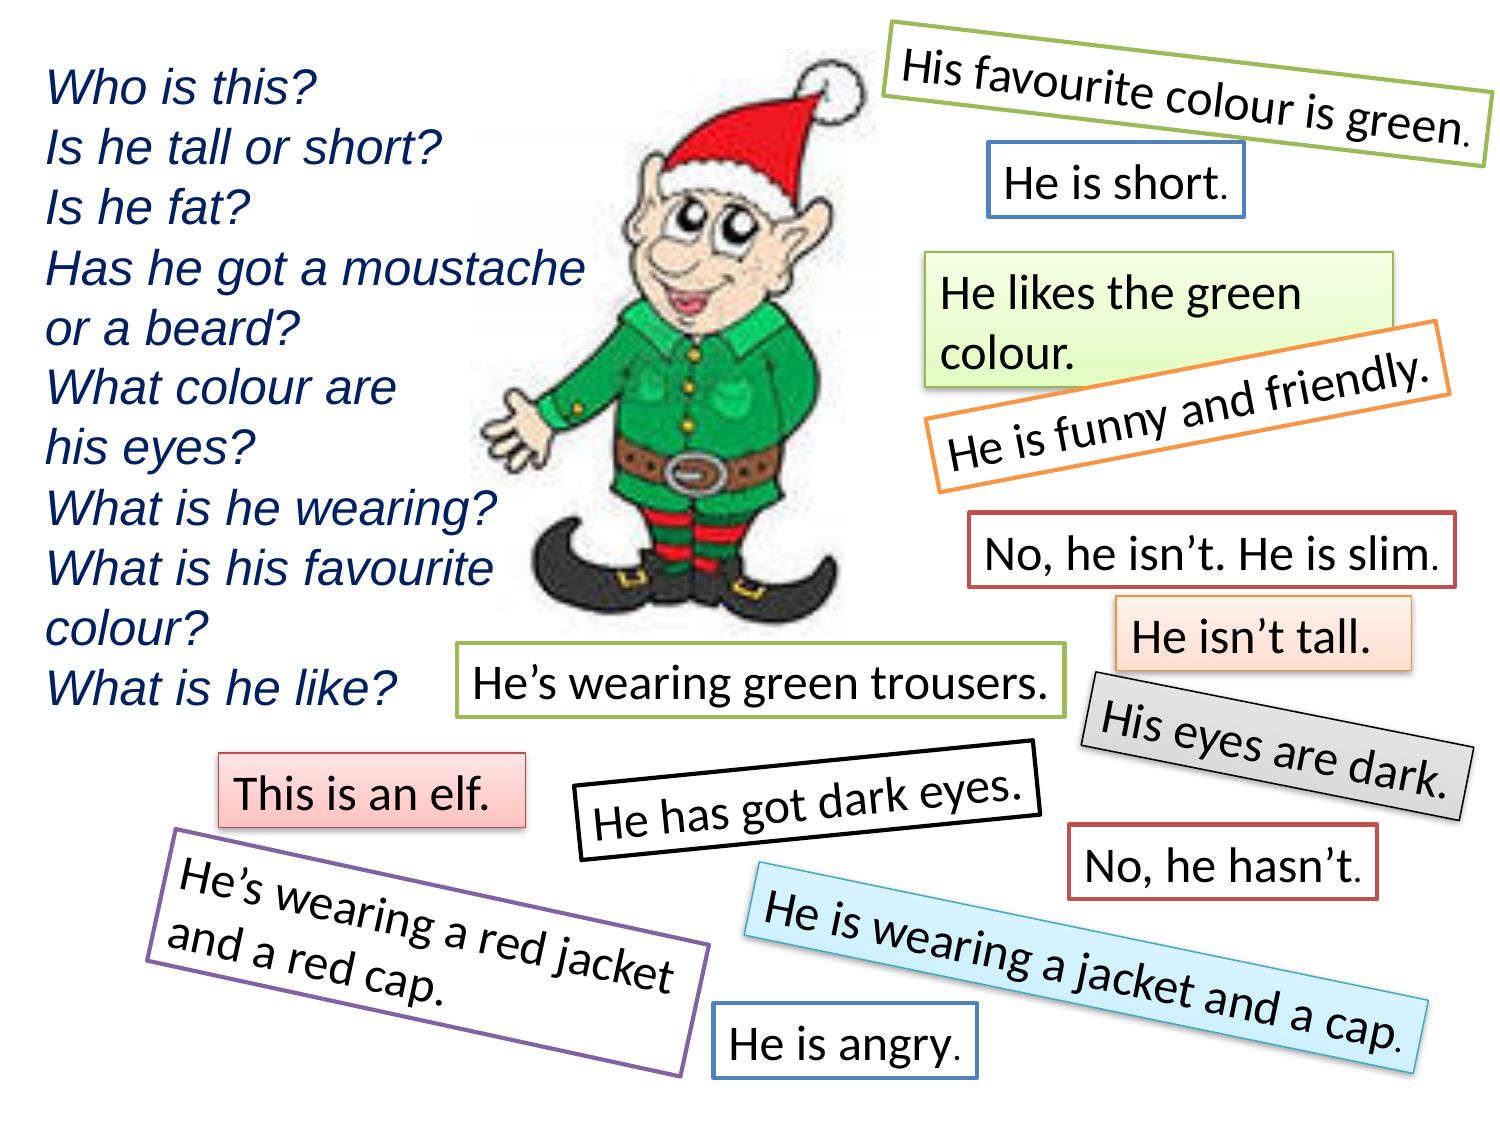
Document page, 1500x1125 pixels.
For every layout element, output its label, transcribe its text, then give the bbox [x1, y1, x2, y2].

picture [469, 49, 881, 636]
text_box He has got dark eyes. [571, 738, 1043, 863]
text_box No, he hasn’t. [1067, 822, 1379, 901]
text_box He is funny and friendly. [923, 318, 1452, 495]
text_box His eyes are dark. [1080, 671, 1475, 822]
text_box He is short. [986, 140, 1246, 219]
text_box He is wearing a jacket and a cap. [743, 861, 1430, 1075]
text_box Who is this? Is he tall or short? Is he fat? Has he got a moustache or a beard? What colour are his eyes? What is he wearing? What is his favourite colour? What is he like? [30, 47, 609, 723]
text_box He’s wearing a red jacket and a red cap. [145, 826, 712, 1079]
text_box His favourite colour is green. [885, 19, 1495, 169]
text_box No, he isn’t. He is slim. [967, 510, 1457, 589]
text_box This is an elf. [218, 752, 526, 828]
text_box He isn’t tall. [1115, 595, 1412, 671]
text_box He likes the green colour. [924, 251, 1394, 388]
text_box He is angry. [711, 1001, 979, 1080]
text_box He’s wearing green trousers. [455, 641, 1067, 719]
